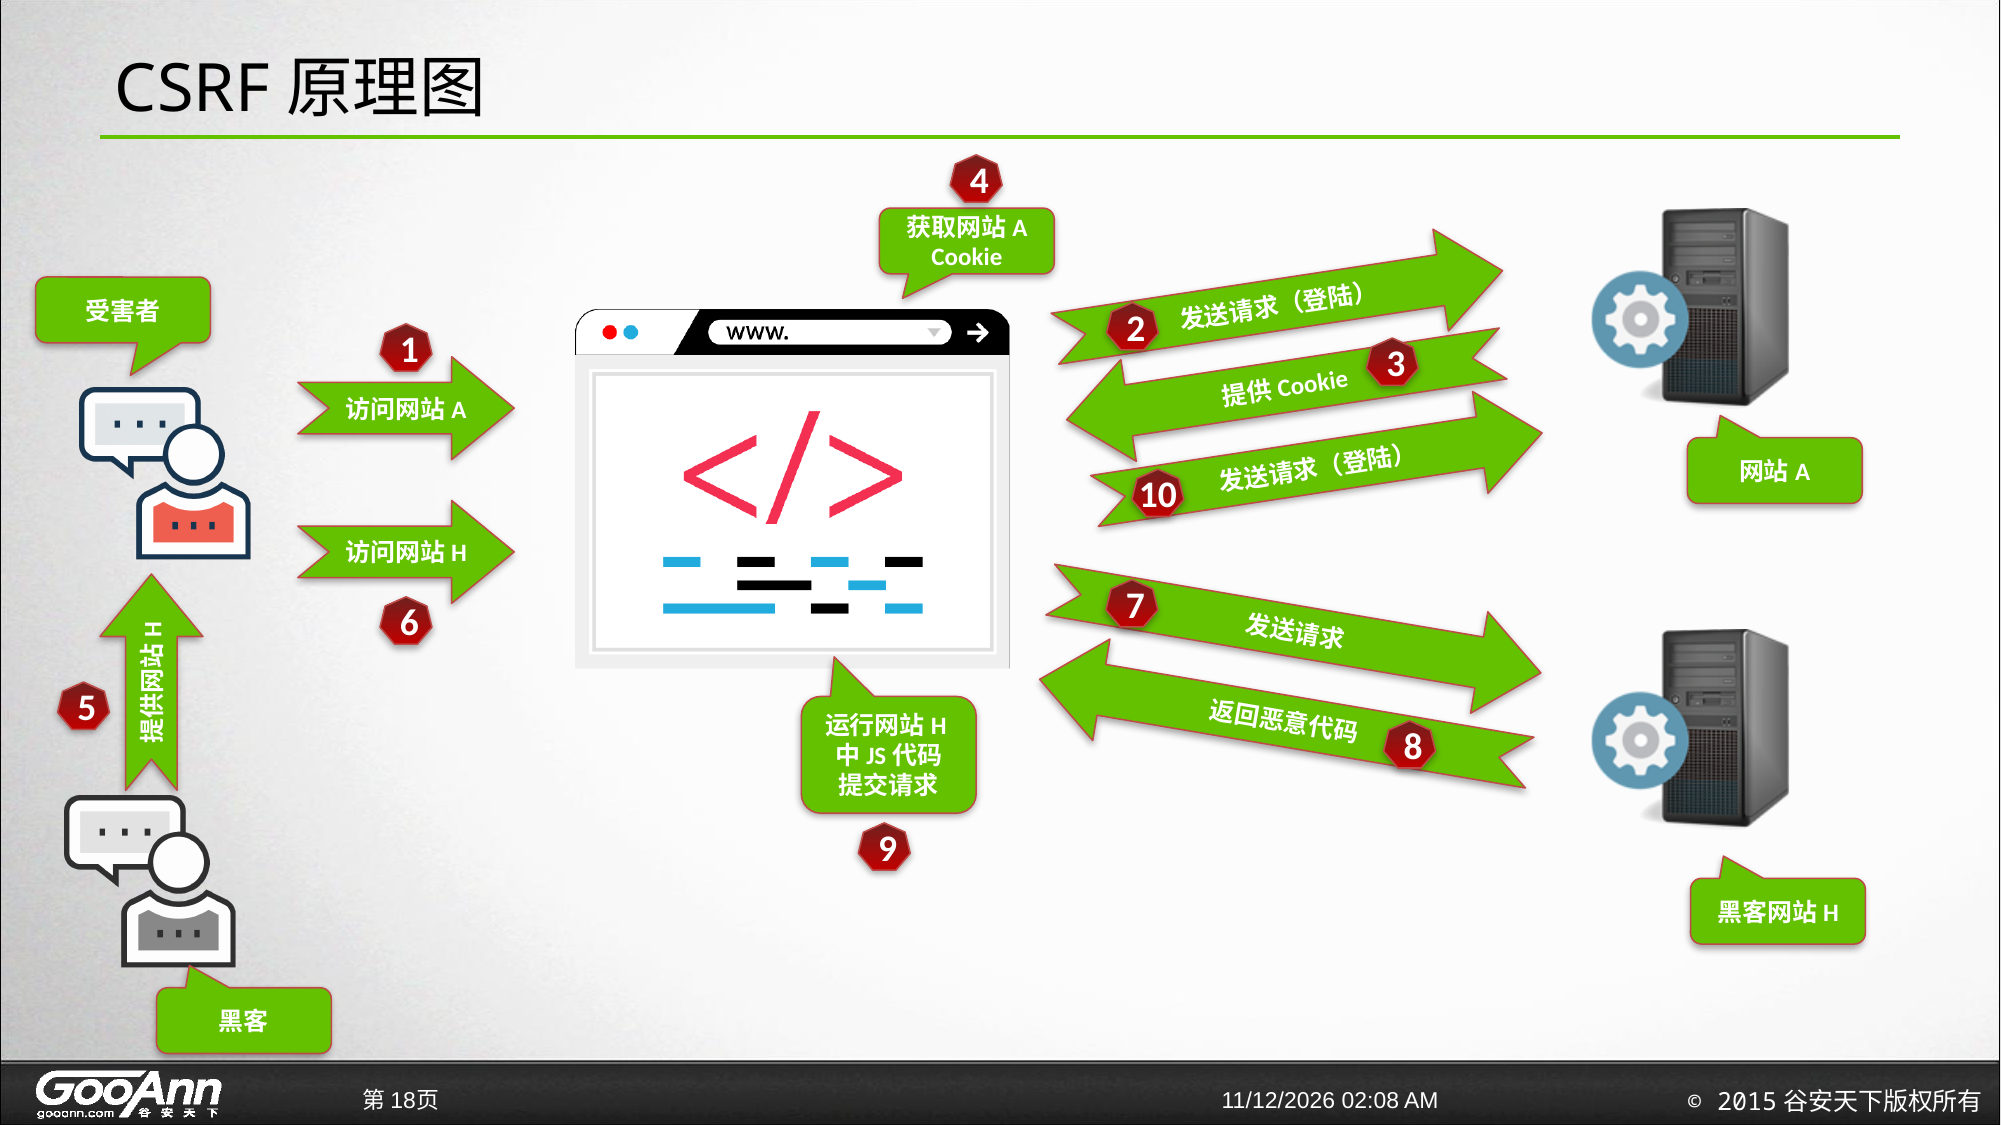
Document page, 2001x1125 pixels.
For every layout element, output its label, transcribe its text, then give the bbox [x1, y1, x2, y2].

text_box 7 [1105, 578, 1159, 628]
text_box 8 [1382, 720, 1437, 769]
text_box 3 [1365, 337, 1420, 387]
picture [0, 0, 2001, 1125]
text_box 访问网站A [297, 355, 515, 461]
text_box 10 [1131, 468, 1185, 518]
text_box 2 [1105, 301, 1160, 351]
text_box 6 [379, 596, 433, 645]
text_box 获取网站A Cookie [878, 207, 1056, 289]
text_box 发送请求 [1045, 563, 1542, 714]
text_box 5 [56, 681, 111, 731]
text_box 黑客网站H [1689, 855, 1867, 945]
text_box 提供Cookie [1065, 327, 1508, 462]
text_box 1 [379, 323, 433, 372]
text_box 9 [857, 822, 912, 871]
text_box 运行网站H中JS代码 提交请求 [800, 696, 977, 815]
text_box 提供网站H [99, 576, 204, 785]
title CSRF原理图 [99, 45, 1900, 126]
text_box 4 [949, 154, 1003, 203]
text_box 网站A [1686, 418, 1864, 505]
text_box 返回恶意代码 [1038, 638, 1535, 789]
text_box 发送请求（登陆） [1050, 228, 1504, 365]
text_box 访问网站H [297, 499, 515, 605]
text_box 受害者 [34, 276, 212, 376]
text_box 发送请求（登陆） [1089, 390, 1543, 528]
text_box 黑客 [155, 983, 333, 1055]
